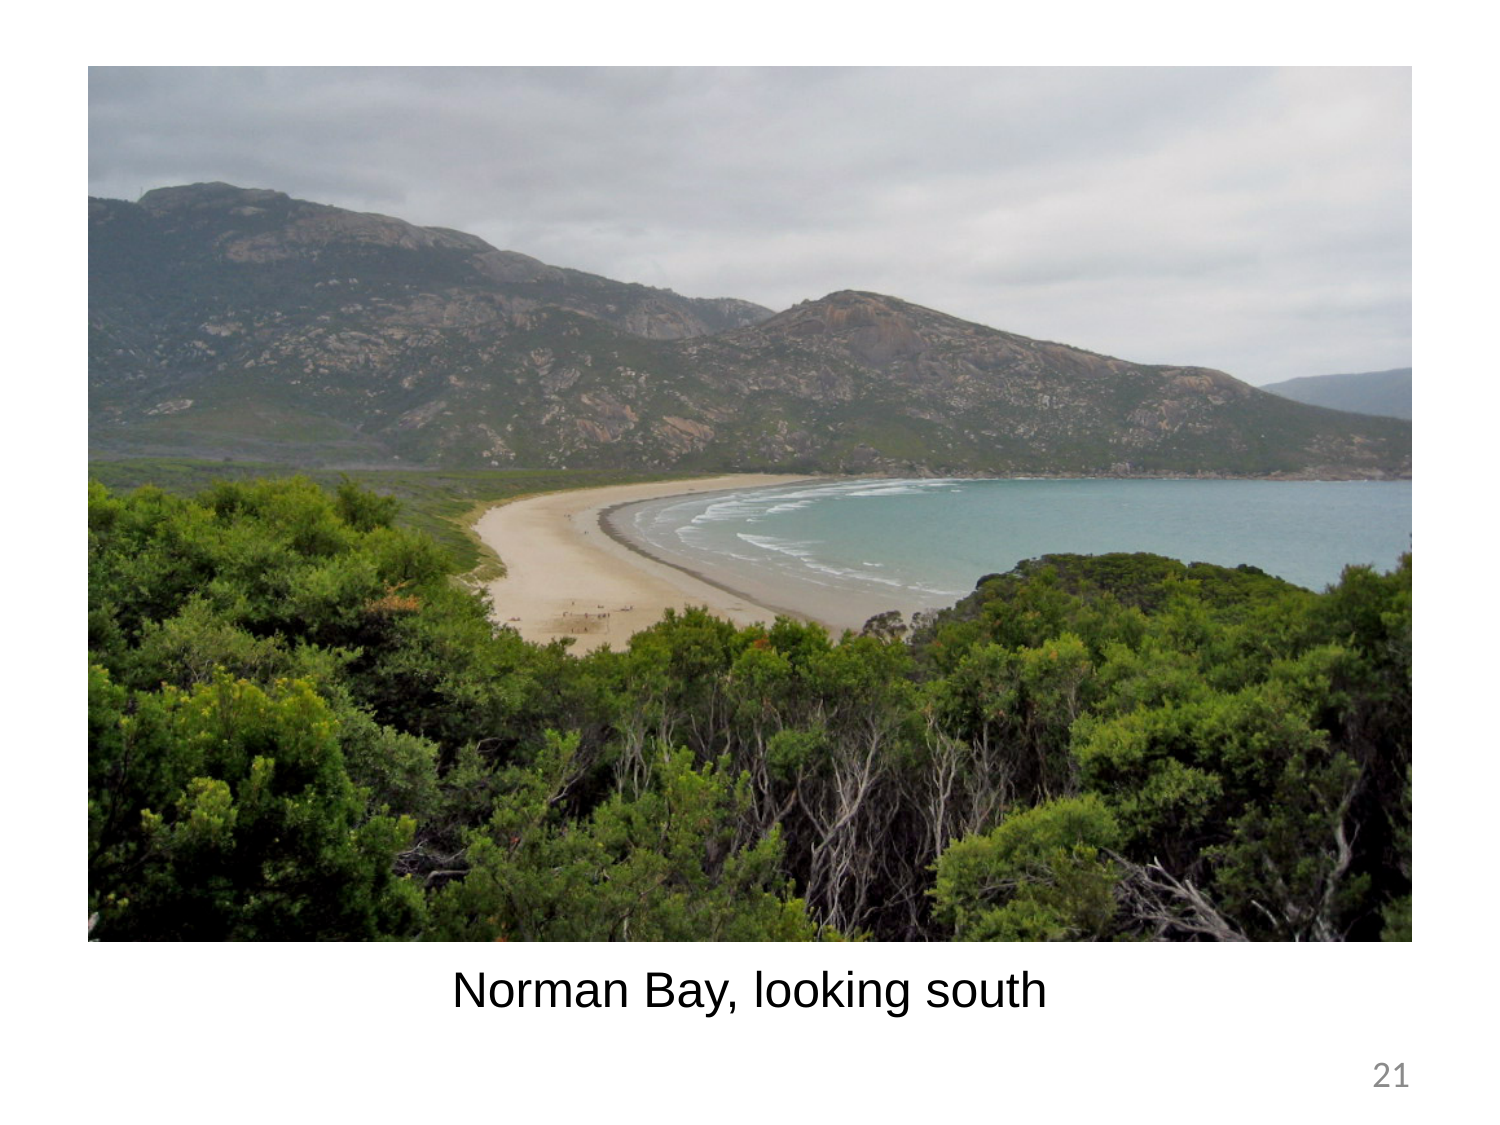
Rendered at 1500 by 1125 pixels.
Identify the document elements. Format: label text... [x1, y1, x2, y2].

slide_number 21 [1074, 1042, 1425, 1103]
title Norman Bay, looking south [0, 940, 1500, 1035]
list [88, 66, 1412, 942]
